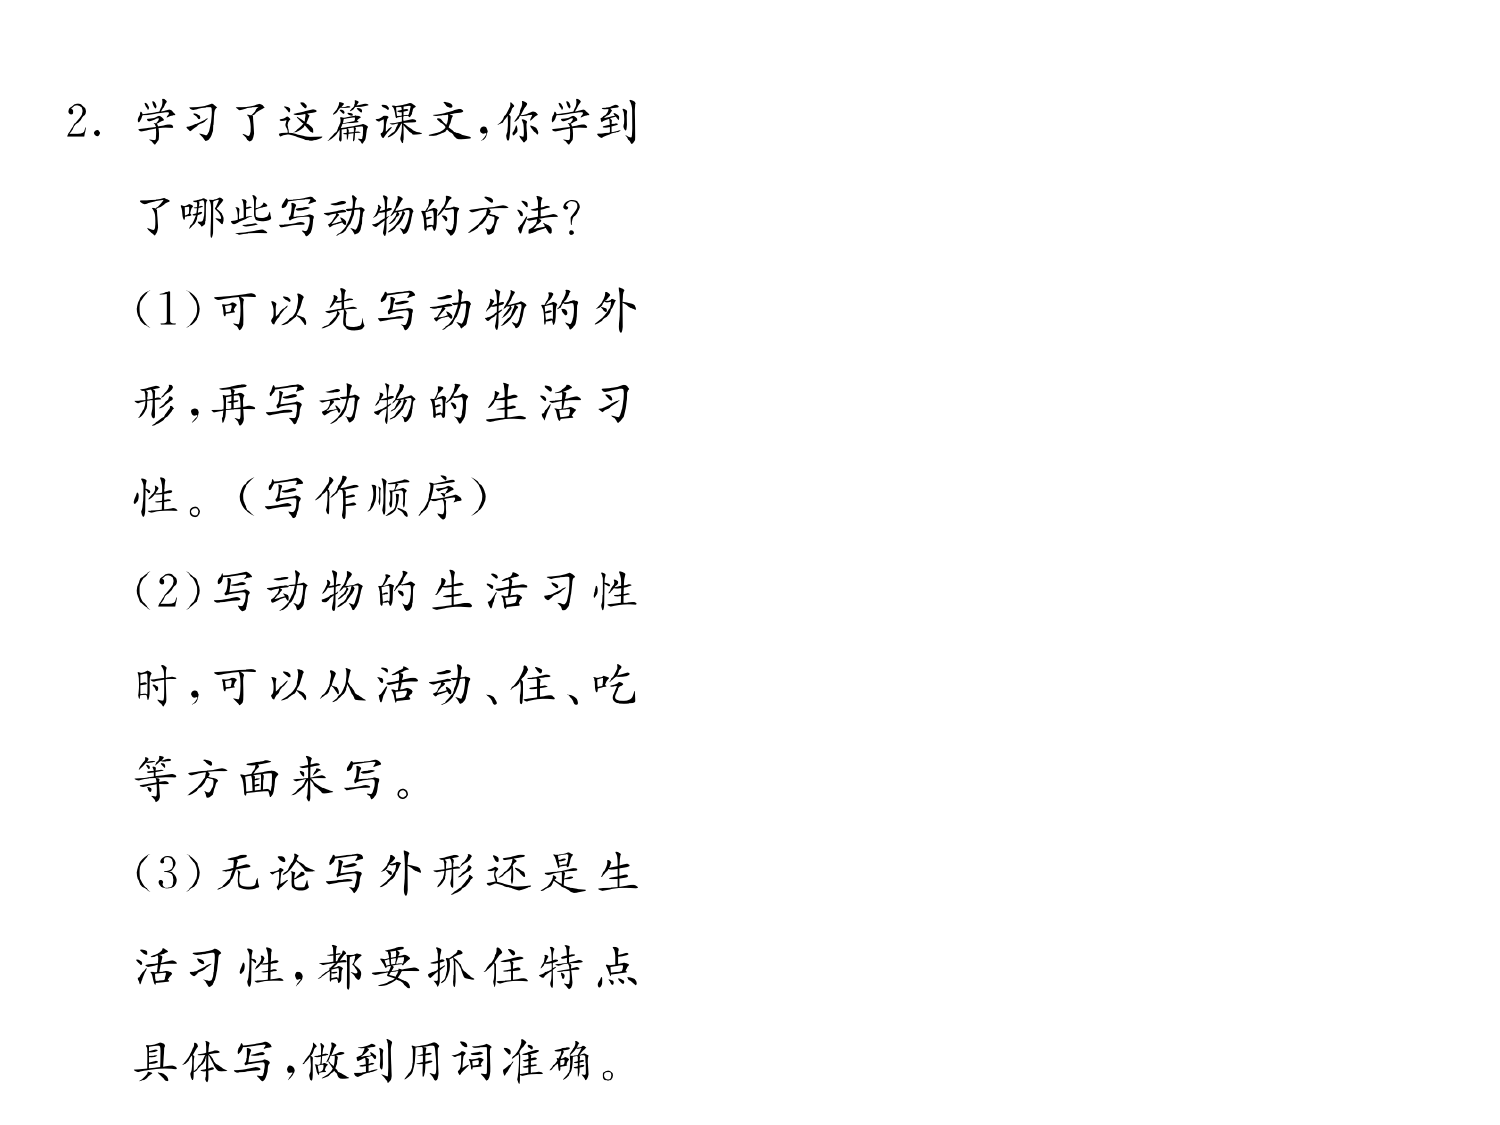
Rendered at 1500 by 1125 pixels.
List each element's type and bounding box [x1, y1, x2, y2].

picture [61, 82, 653, 1091]
